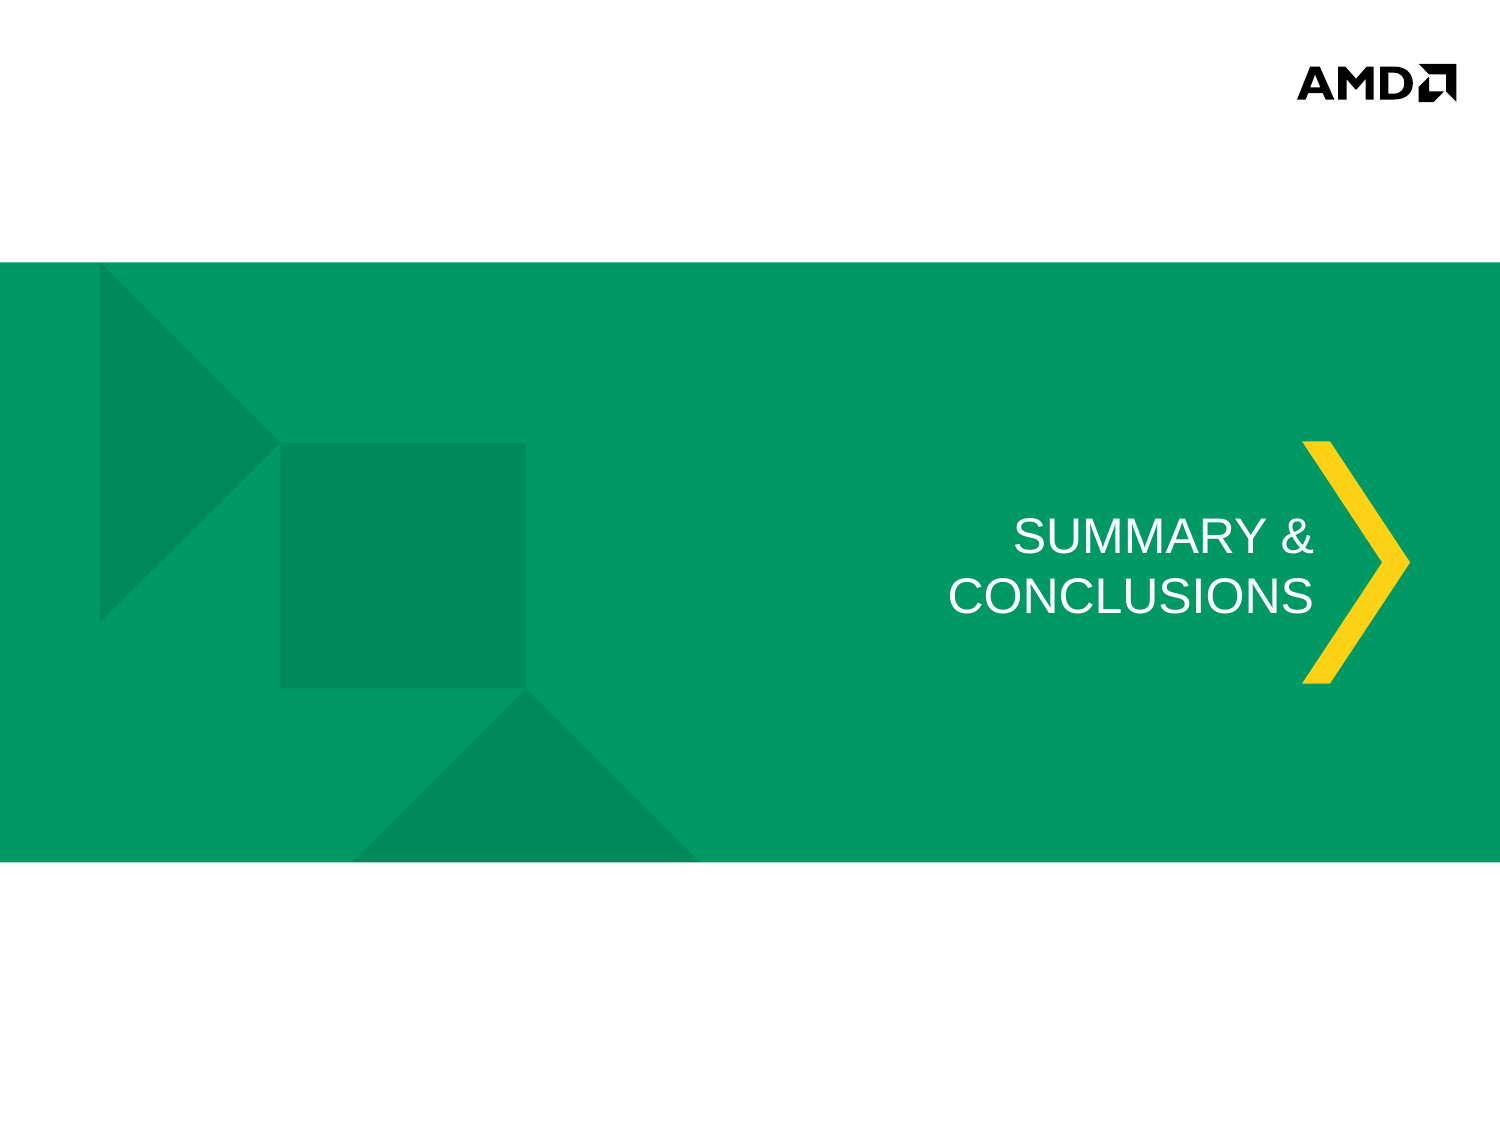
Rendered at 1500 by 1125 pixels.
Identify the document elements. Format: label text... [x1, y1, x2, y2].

title Summary & Conclusions [683, 451, 1329, 675]
